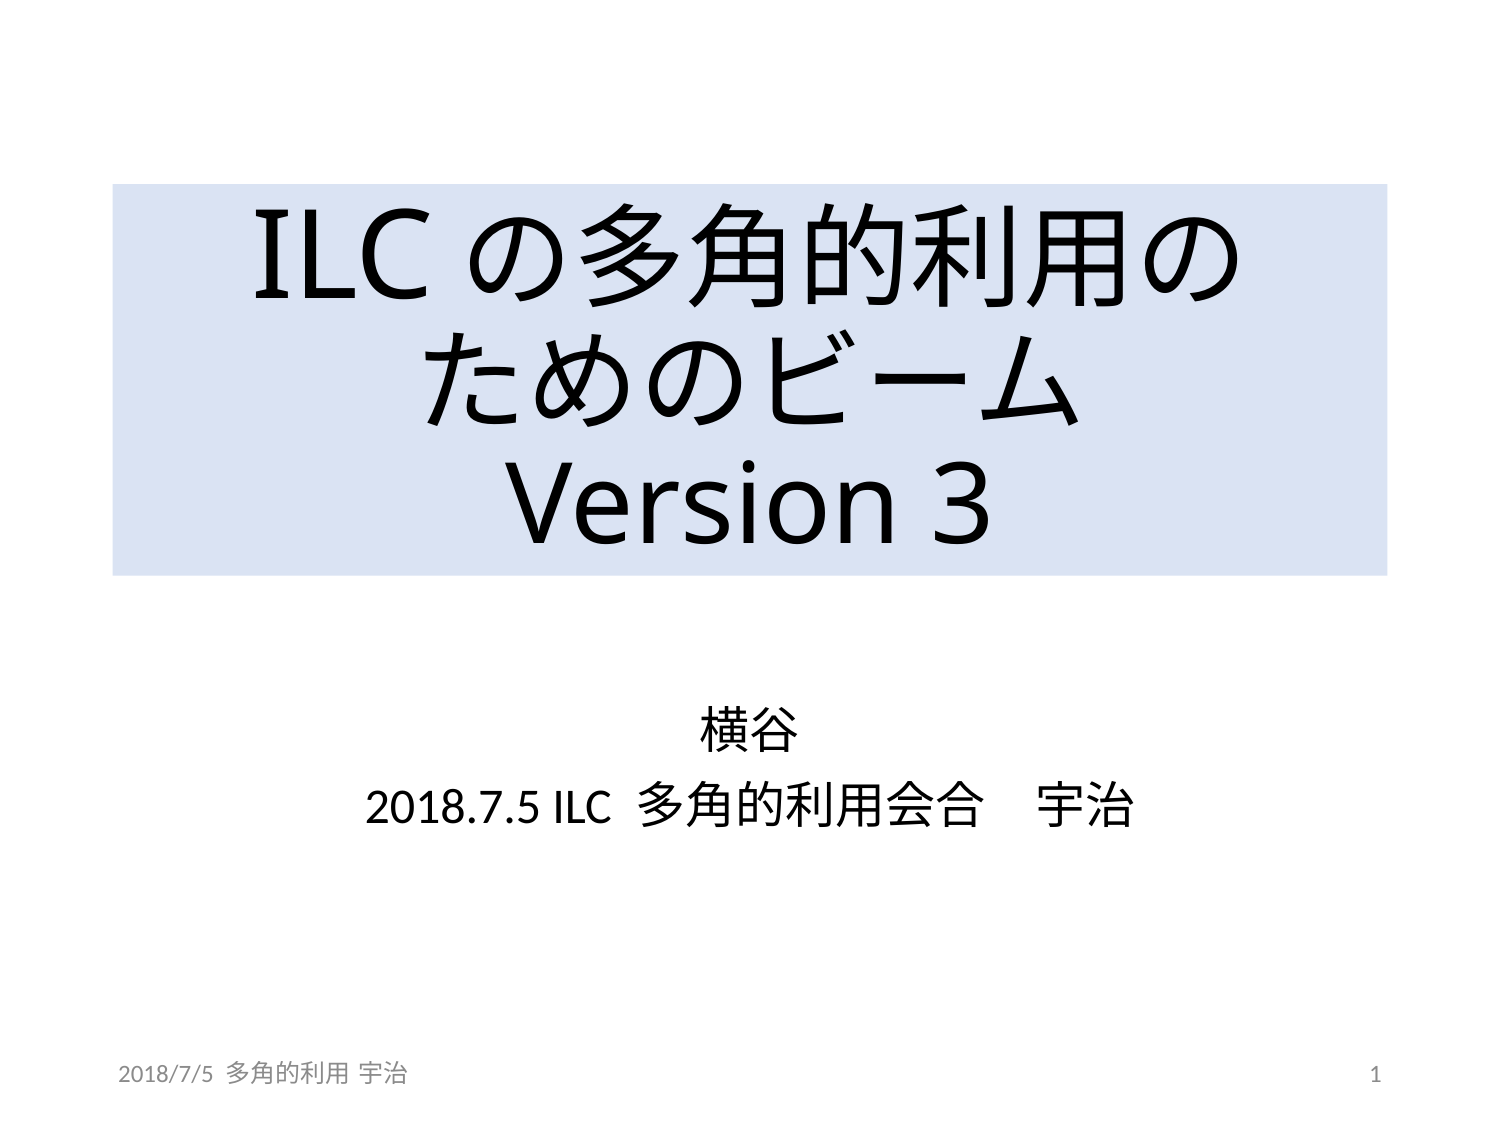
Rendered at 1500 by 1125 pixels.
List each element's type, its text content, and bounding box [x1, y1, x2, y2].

title ILCの多角的利用の ためのビーム Version 3 [112, 184, 1388, 576]
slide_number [103, 1042, 441, 1103]
slide_number 1 [1059, 1042, 1397, 1103]
subtitle 横谷 2018.7.5 ILC 多角的利用会合 宇治 [187, 677, 1313, 863]
